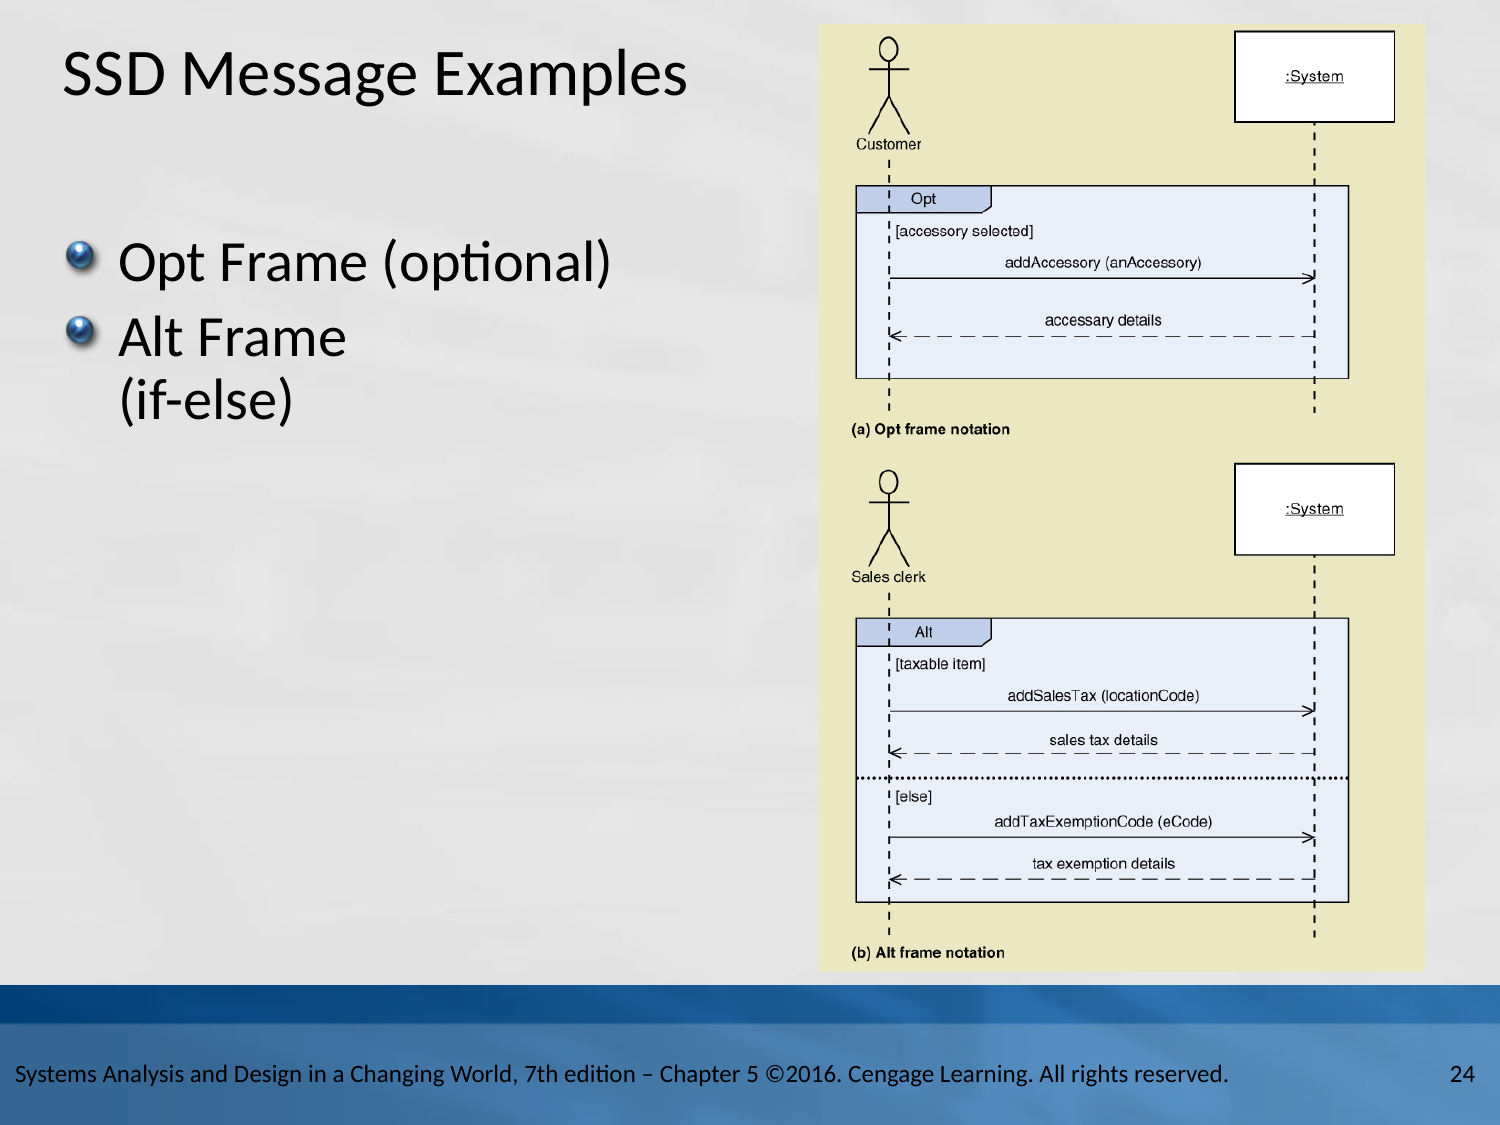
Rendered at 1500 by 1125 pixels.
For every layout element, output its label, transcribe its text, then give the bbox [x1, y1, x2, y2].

list Opt Frame (optional) Alt Frame (if-else) [62, 231, 738, 437]
footer Systems Analysis and Design in a Changing World, 7th edition – Chapter 5 ©2016. Cengage Learning. All rights reserved. [0, 1042, 1288, 1103]
picture [0, 0, 1500, 1125]
title S S D Message Examples [62, 37, 713, 111]
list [817, 24, 1426, 972]
slide_number 24 [1393, 1042, 1491, 1103]
